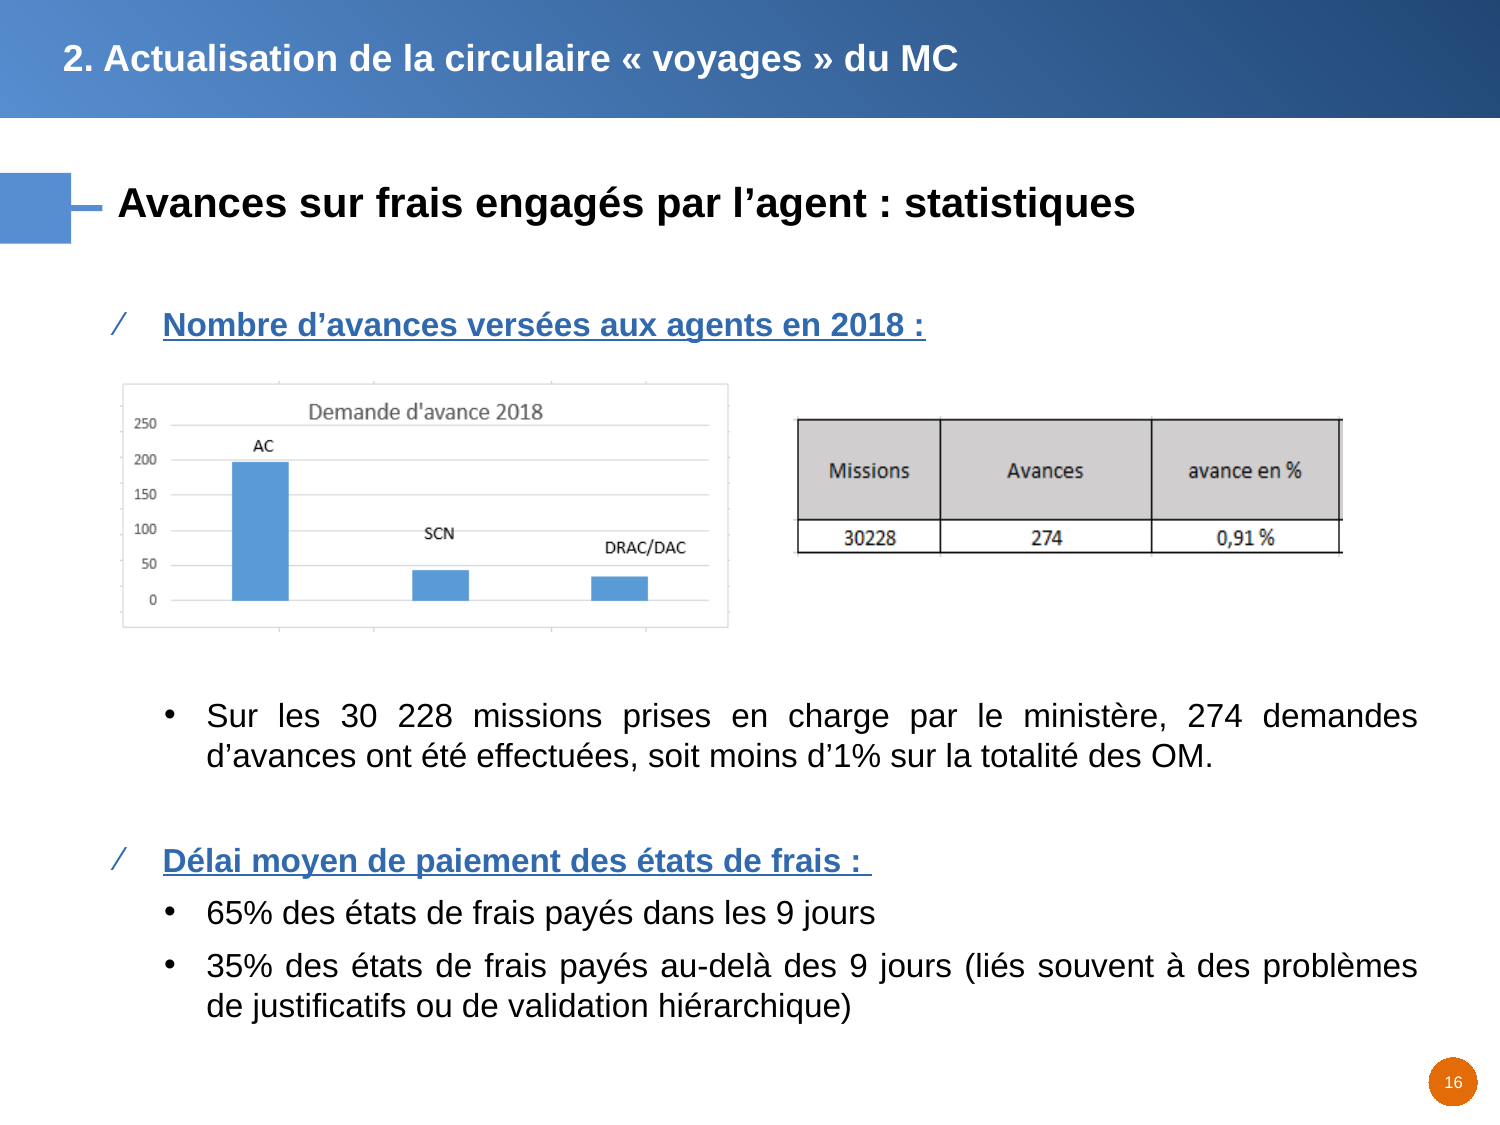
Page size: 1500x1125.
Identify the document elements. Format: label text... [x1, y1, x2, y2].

list Nombre d’avances versées aux agents en 2018 : . Sur les 30 228 missions prises en charge par le ministère, 274 demandes d’avances ont été effectuées, soit moins d’1% sur la totalité des OM. Délai moyen de paiement des états de frais : 65% des états de frais payés dans les 9 jours 35% des états de frais payés au-delà des 9 jours (liés souvent à des problèmes de justificatifs ou de validation hiérarchique) [102, 243, 1436, 1083]
picture [120, 381, 730, 633]
text_box [0, 172, 72, 244]
picture [793, 415, 1343, 557]
title Avances sur frais engagés par l’agent : statistiques [102, 159, 1435, 244]
text_box 2. Actualisation de la circulaire « voyages » du MC [48, 26, 1036, 87]
